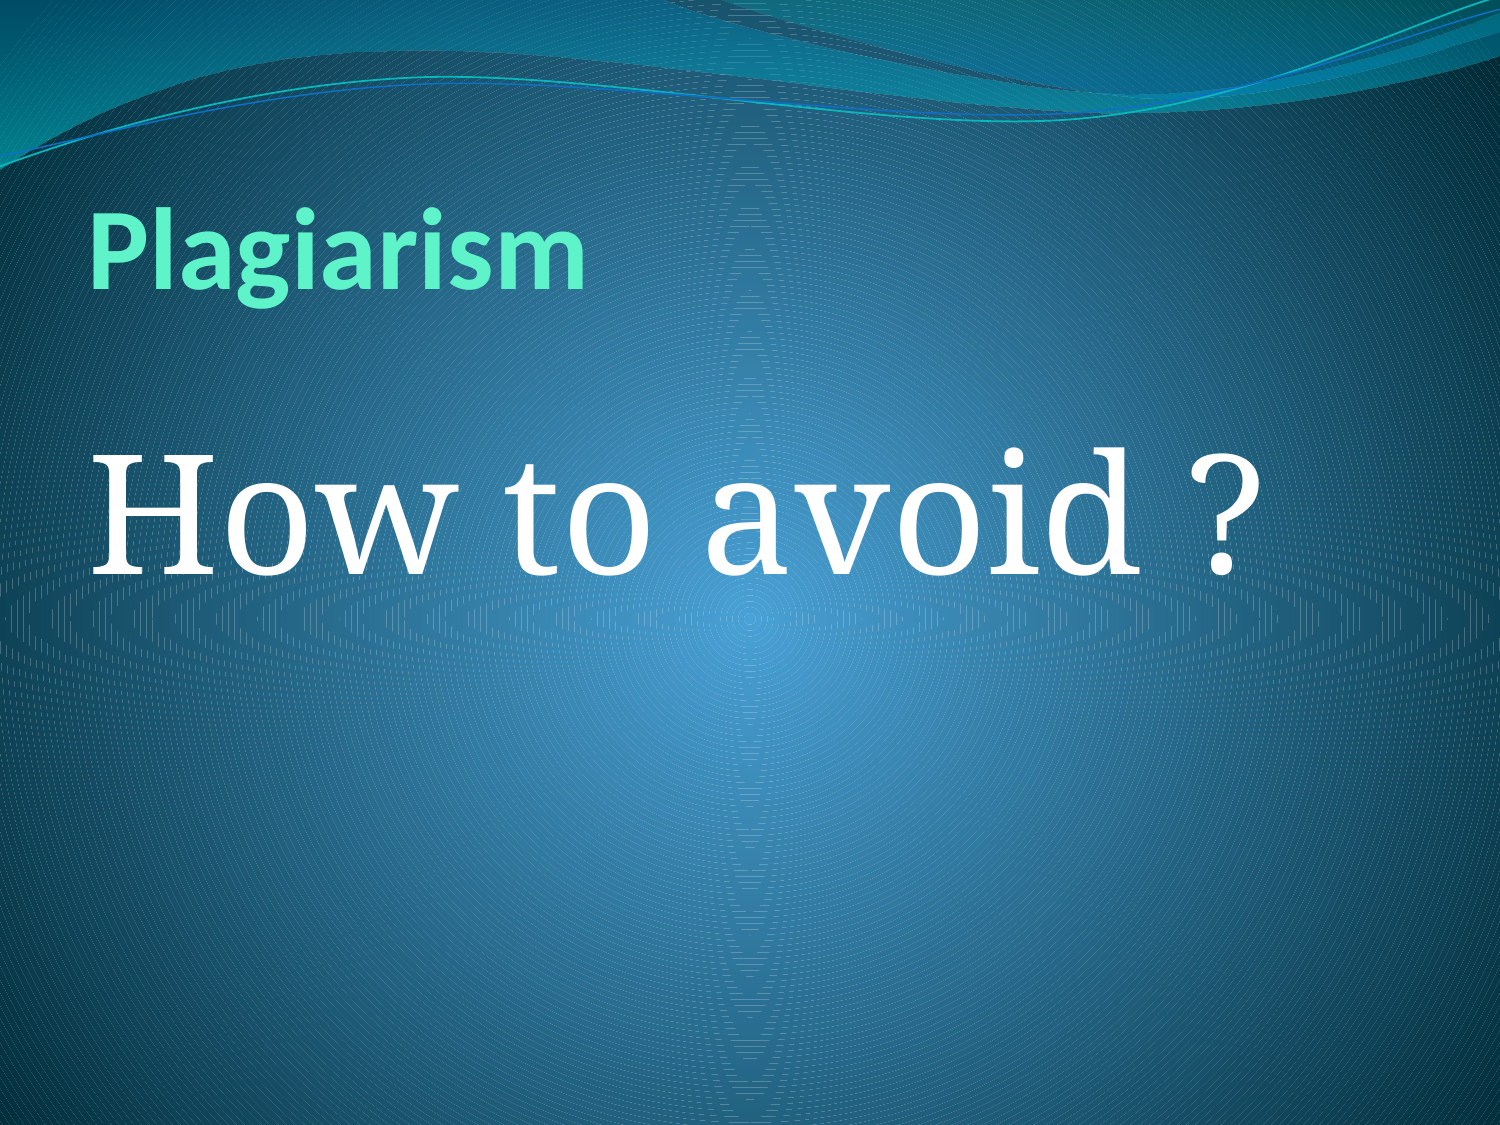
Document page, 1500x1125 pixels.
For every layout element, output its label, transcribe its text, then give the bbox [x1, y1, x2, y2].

subtitle How to avoid ? [87, 399, 1475, 818]
title Plagiarism [87, 125, 1376, 313]
